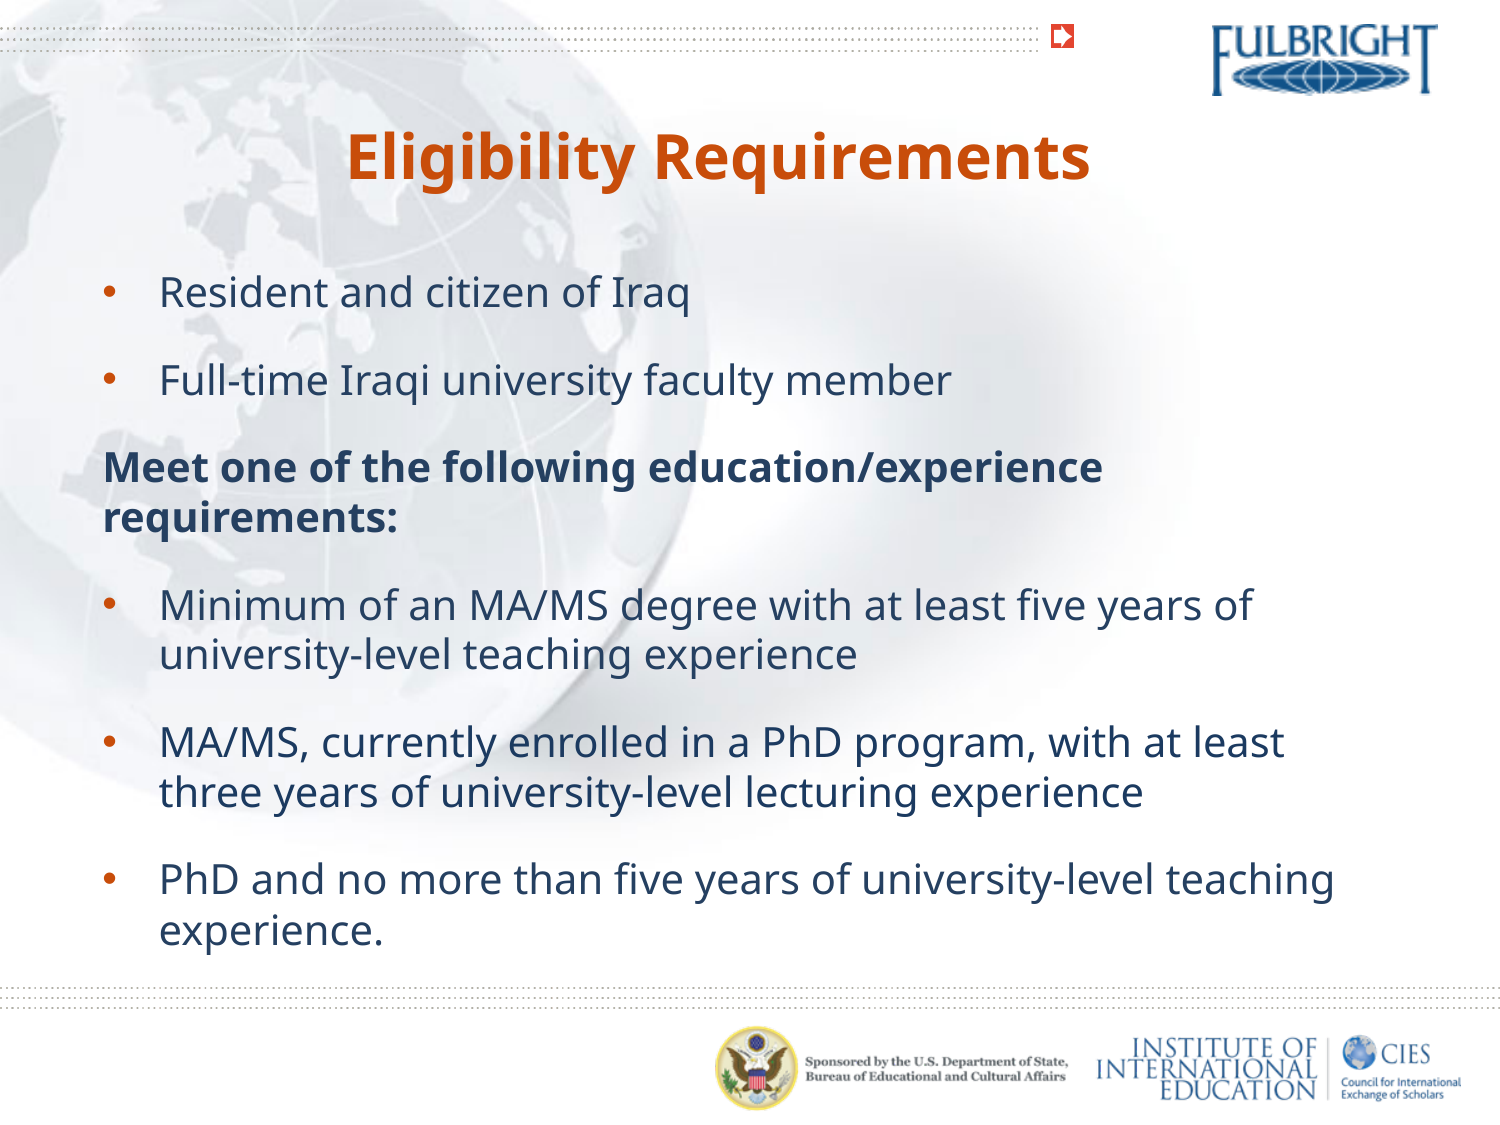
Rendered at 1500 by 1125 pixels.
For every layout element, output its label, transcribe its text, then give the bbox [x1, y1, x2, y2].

picture [0, 987, 1500, 1009]
list Eligibility Requirements [81, 109, 1357, 197]
picture [1212, 24, 1438, 96]
picture [0, 0, 1200, 932]
list Resident and citizen of Iraq Full-time Iraqi university faculty member Meet one of the following education/experience requirements: Minimum of an MA/MS degree with at least five years of university-level teaching experience MA/MS, currently enrolled in a PhD program, with at least three years of university-level lecturing experience PhD and no more than five years of university-level teaching experience. [87, 200, 1388, 938]
picture [713, 1024, 1461, 1113]
